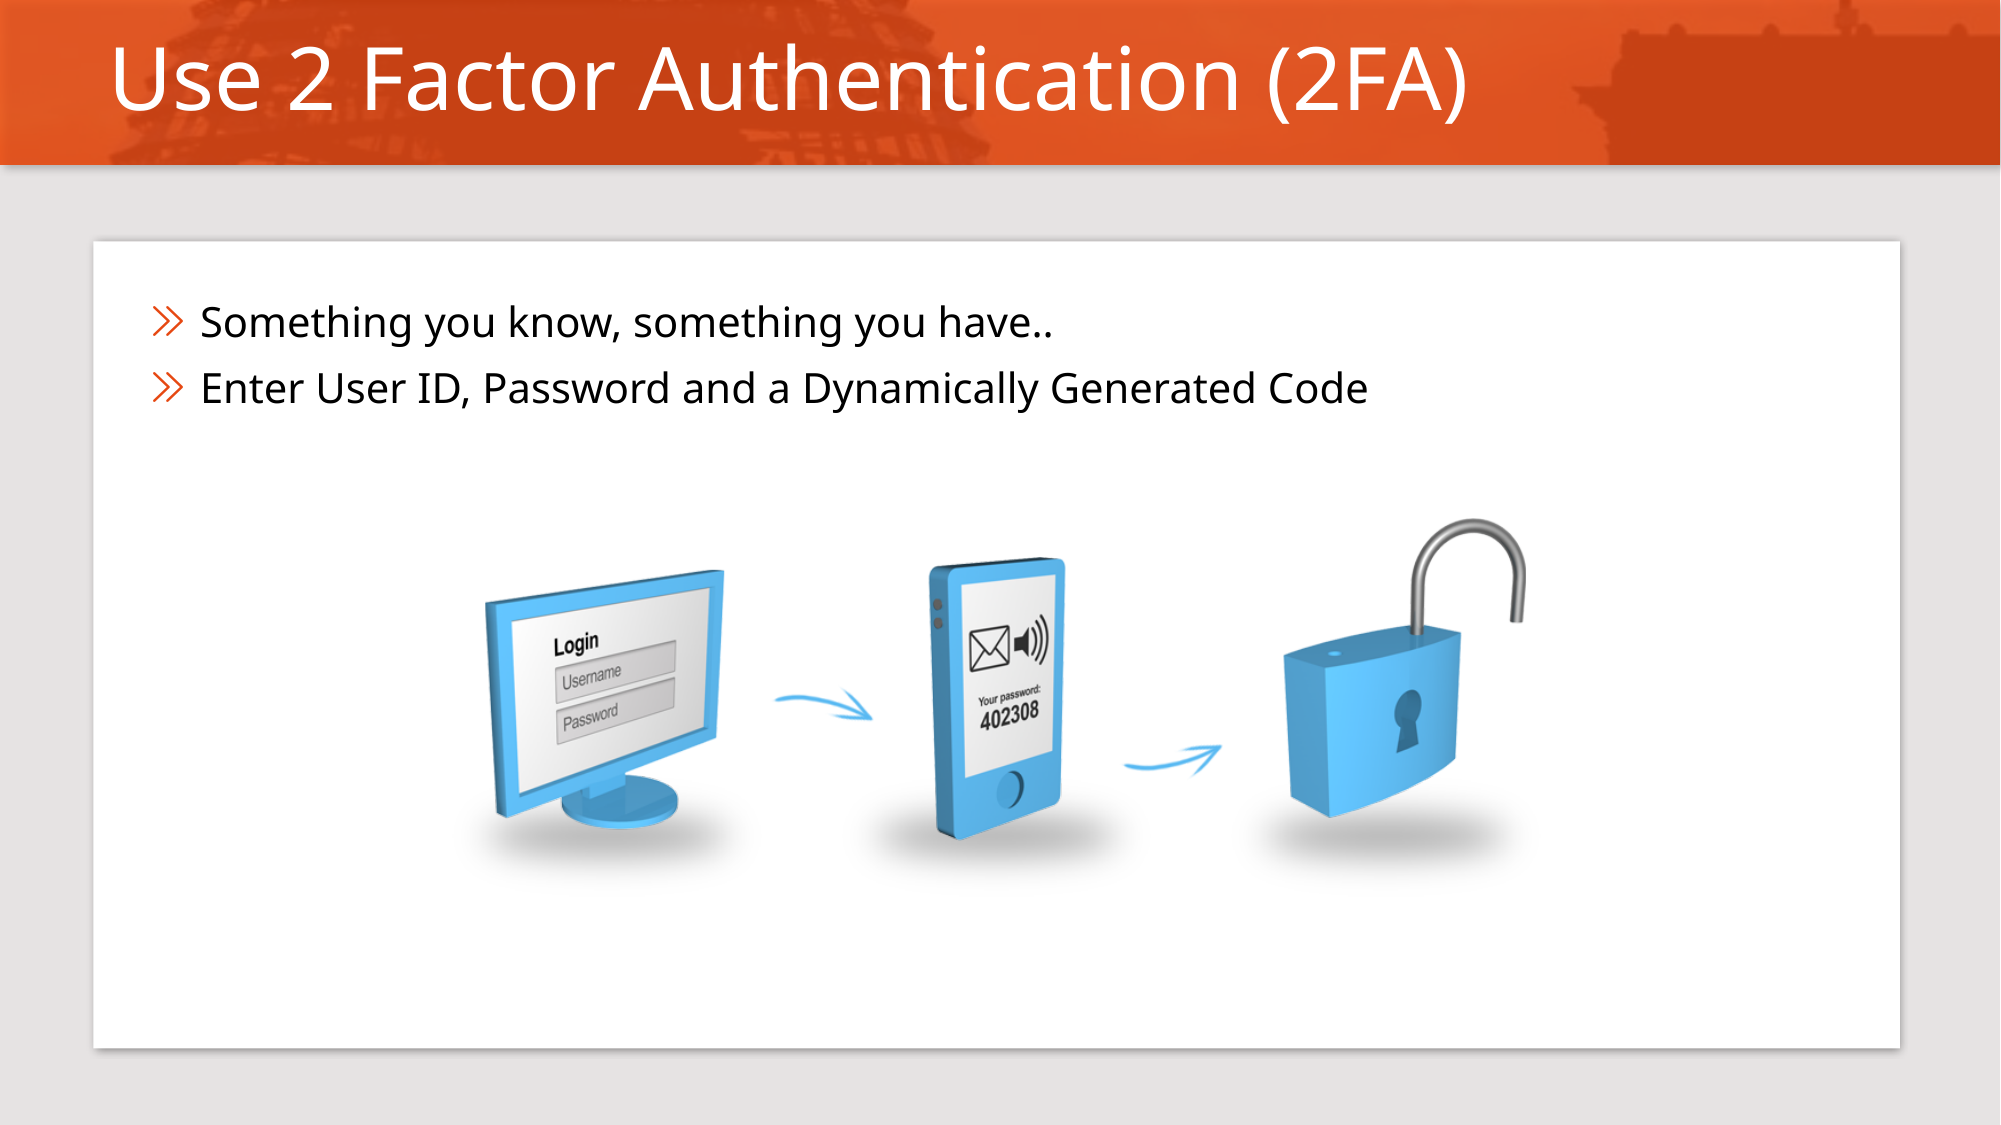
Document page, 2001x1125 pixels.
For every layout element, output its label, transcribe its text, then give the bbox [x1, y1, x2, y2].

title Use 2 Factor Authentication (2FA) [93, 0, 1900, 165]
picture [153, 372, 183, 402]
picture [153, 306, 183, 336]
picture [452, 518, 1541, 897]
list Something you know, something you have.. Enter User ID, Password and a Dynamically Generated Code [93, 241, 1900, 1049]
